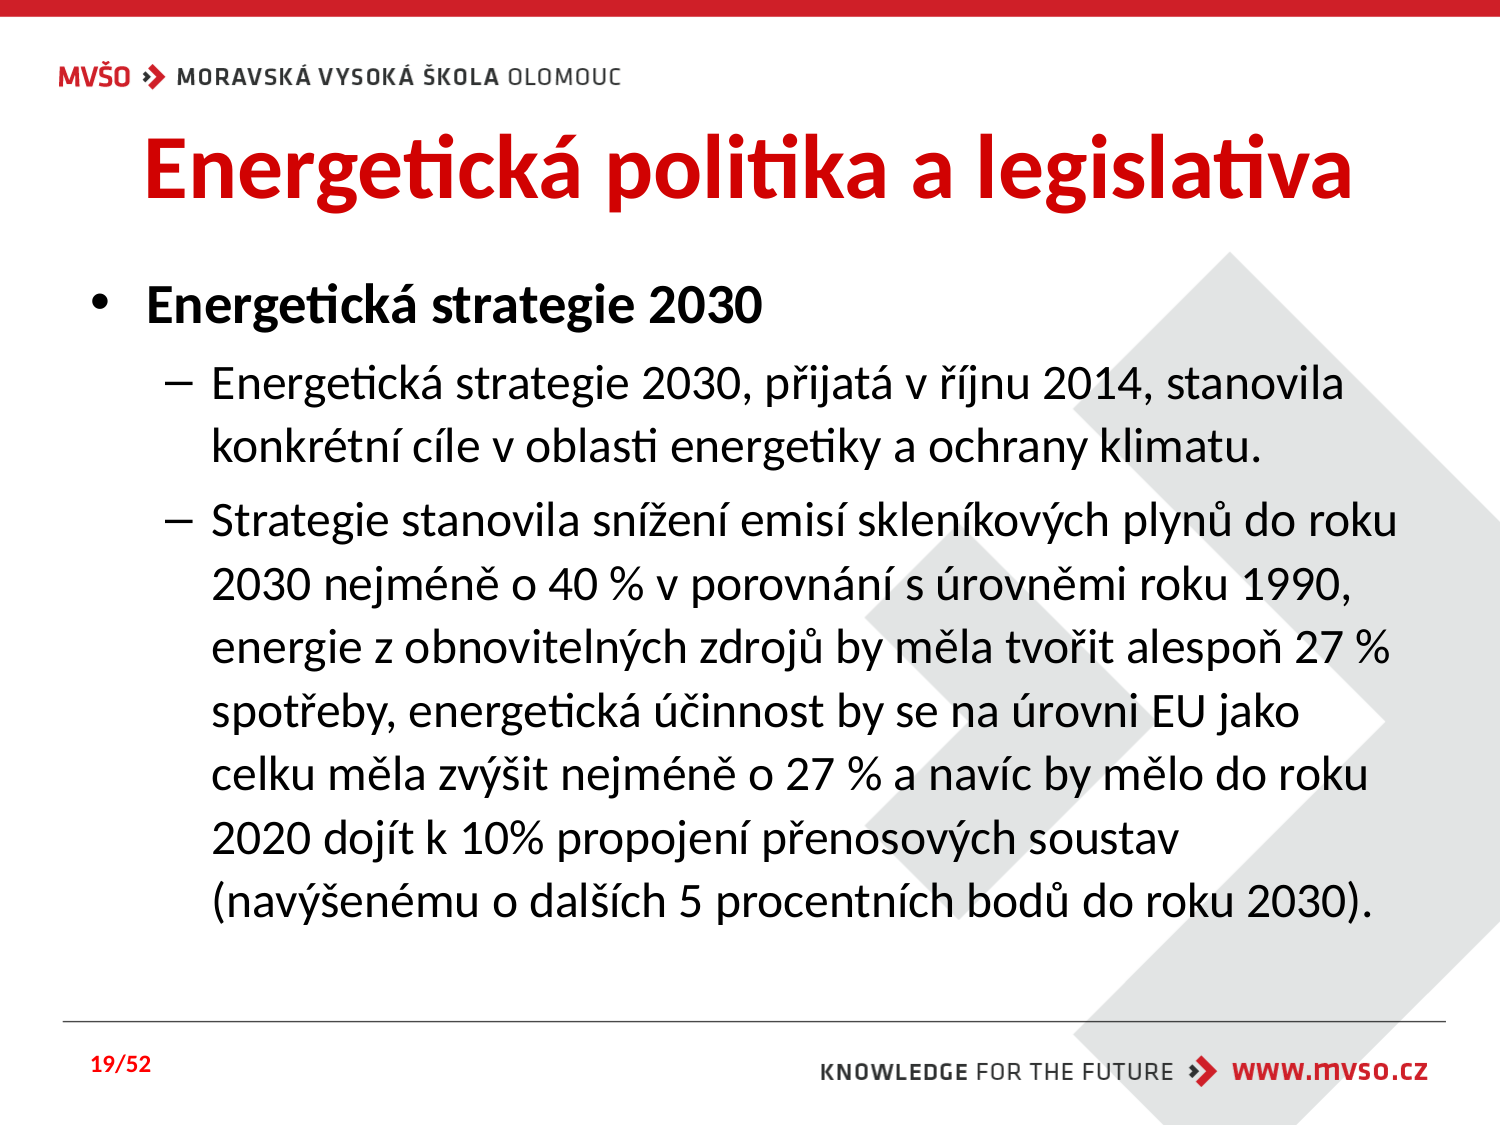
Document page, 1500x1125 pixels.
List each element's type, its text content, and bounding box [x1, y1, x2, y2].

picture [0, 0, 1500, 1125]
text_box 19/52 [74, 1040, 213, 1085]
title Energetická politika a legislativa [75, 90, 1425, 233]
list Energetická strategie 2030 Energetická strategie 2030, přijatá v říjnu 2014, stanovila konkrétní cíle v oblasti energetiky a ochrany klimatu. Strategie stanovila snížení emisí skleníkových plynů do roku 2030 nejméně o 40 % v porovnání s úrovněmi roku 1990, energie z obnovitelných zdrojů by měla tvořit alespoň 27 % spotřeby, energetická účinnost by se na úrovni EU jako celku měla zvýšit nejméně o 27 % a navíc by mělo do roku 2020 dojít k 10% propojení přenosových soustav (navýšenému o dalších 5 procentních bodů do roku 2030). [75, 254, 1425, 956]
